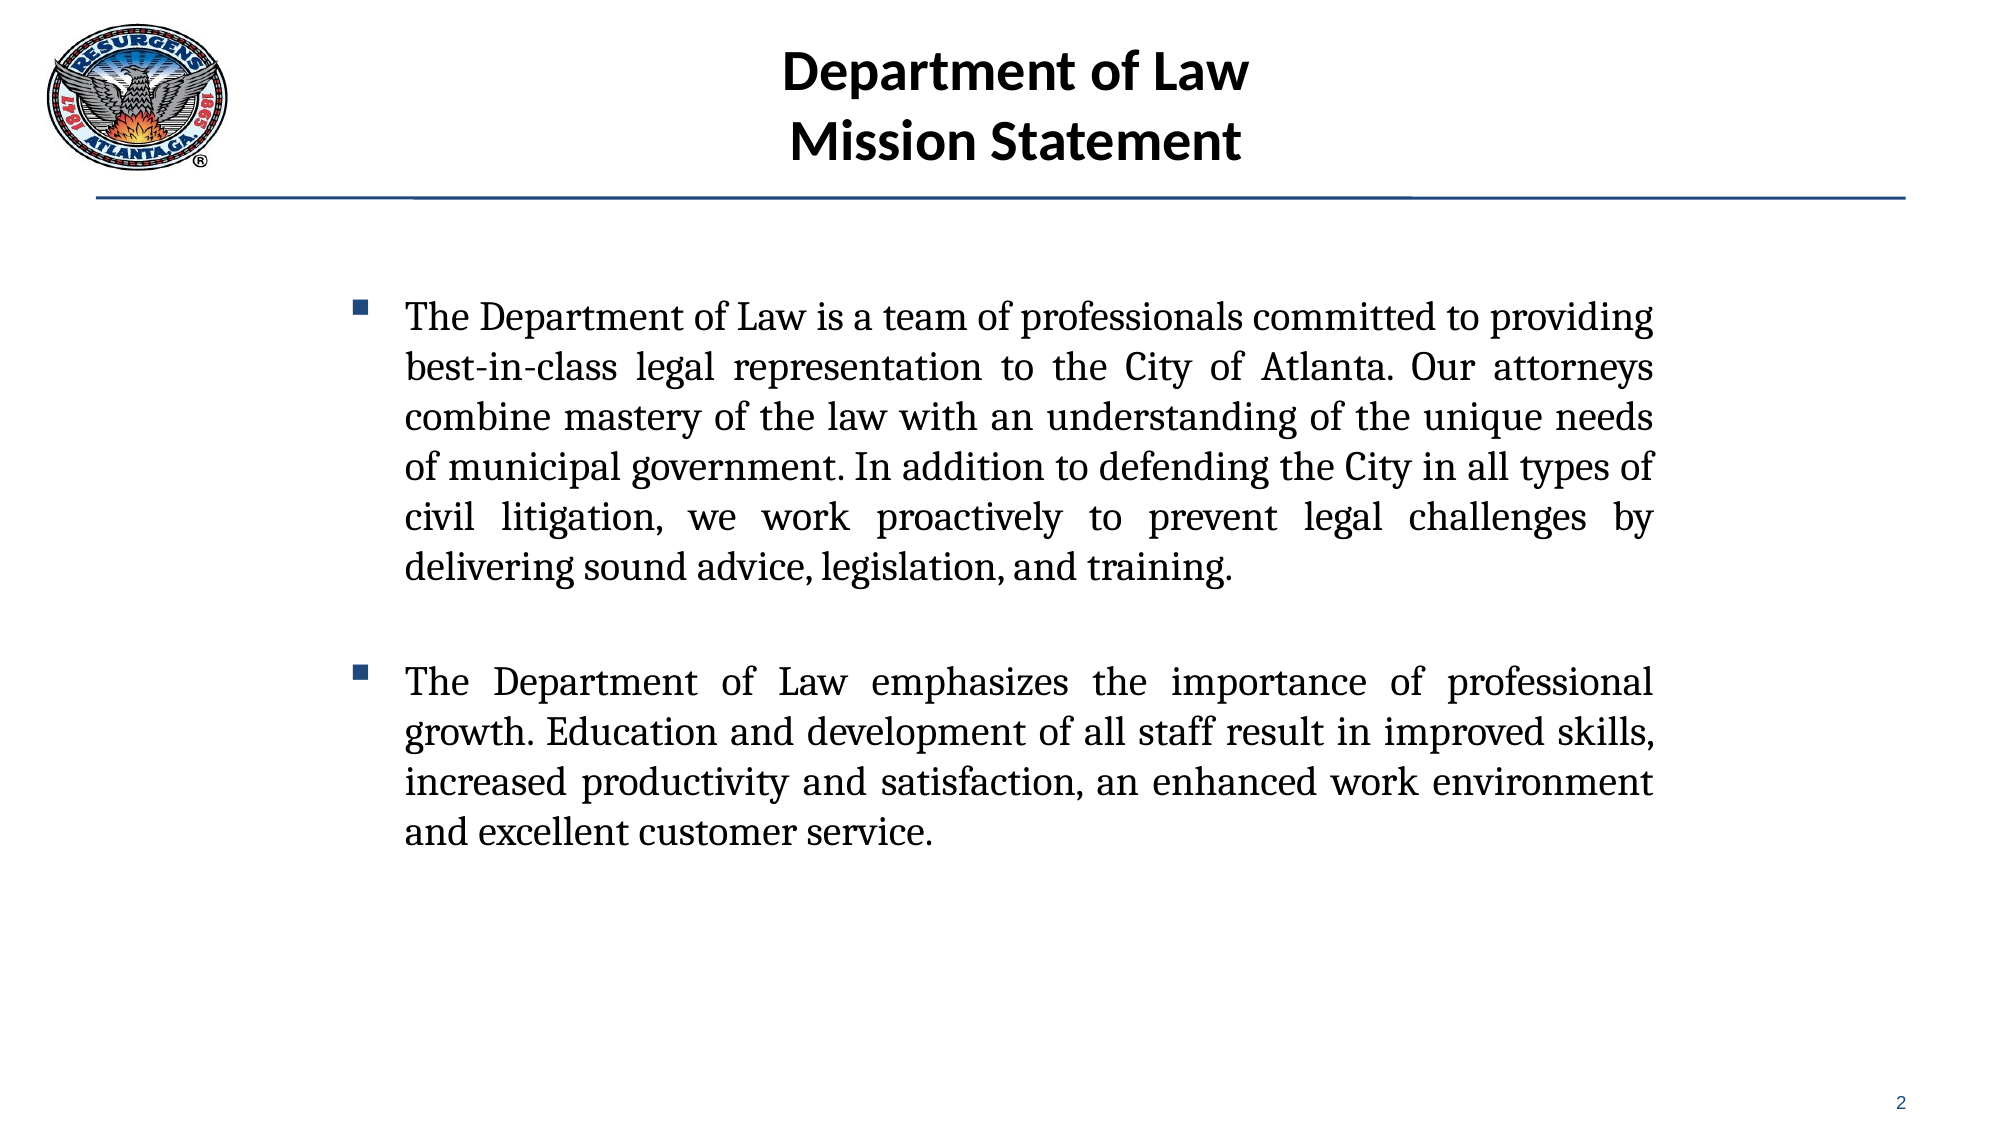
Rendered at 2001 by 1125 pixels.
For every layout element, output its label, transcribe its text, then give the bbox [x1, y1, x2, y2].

title Department of Law Mission Statement [236, 23, 1789, 181]
picture [46, 23, 236, 171]
list The Department of Law is a team of professionals committed to providing best-in-class legal representation to the City of Atlanta. Our attorneys combine mastery of the law with an understanding of the unique needs of municipal government. In addition to defending the City in all types of civil litigation, we work proactively to prevent legal challenges by delivering sound advice, legislation, and training. The Department of Law emphasizes the importance of professional growth. Education and development of all staff result in improved skills, increased productivity and satisfaction, an enhanced work environment and excellent customer service. [318, 223, 1670, 947]
